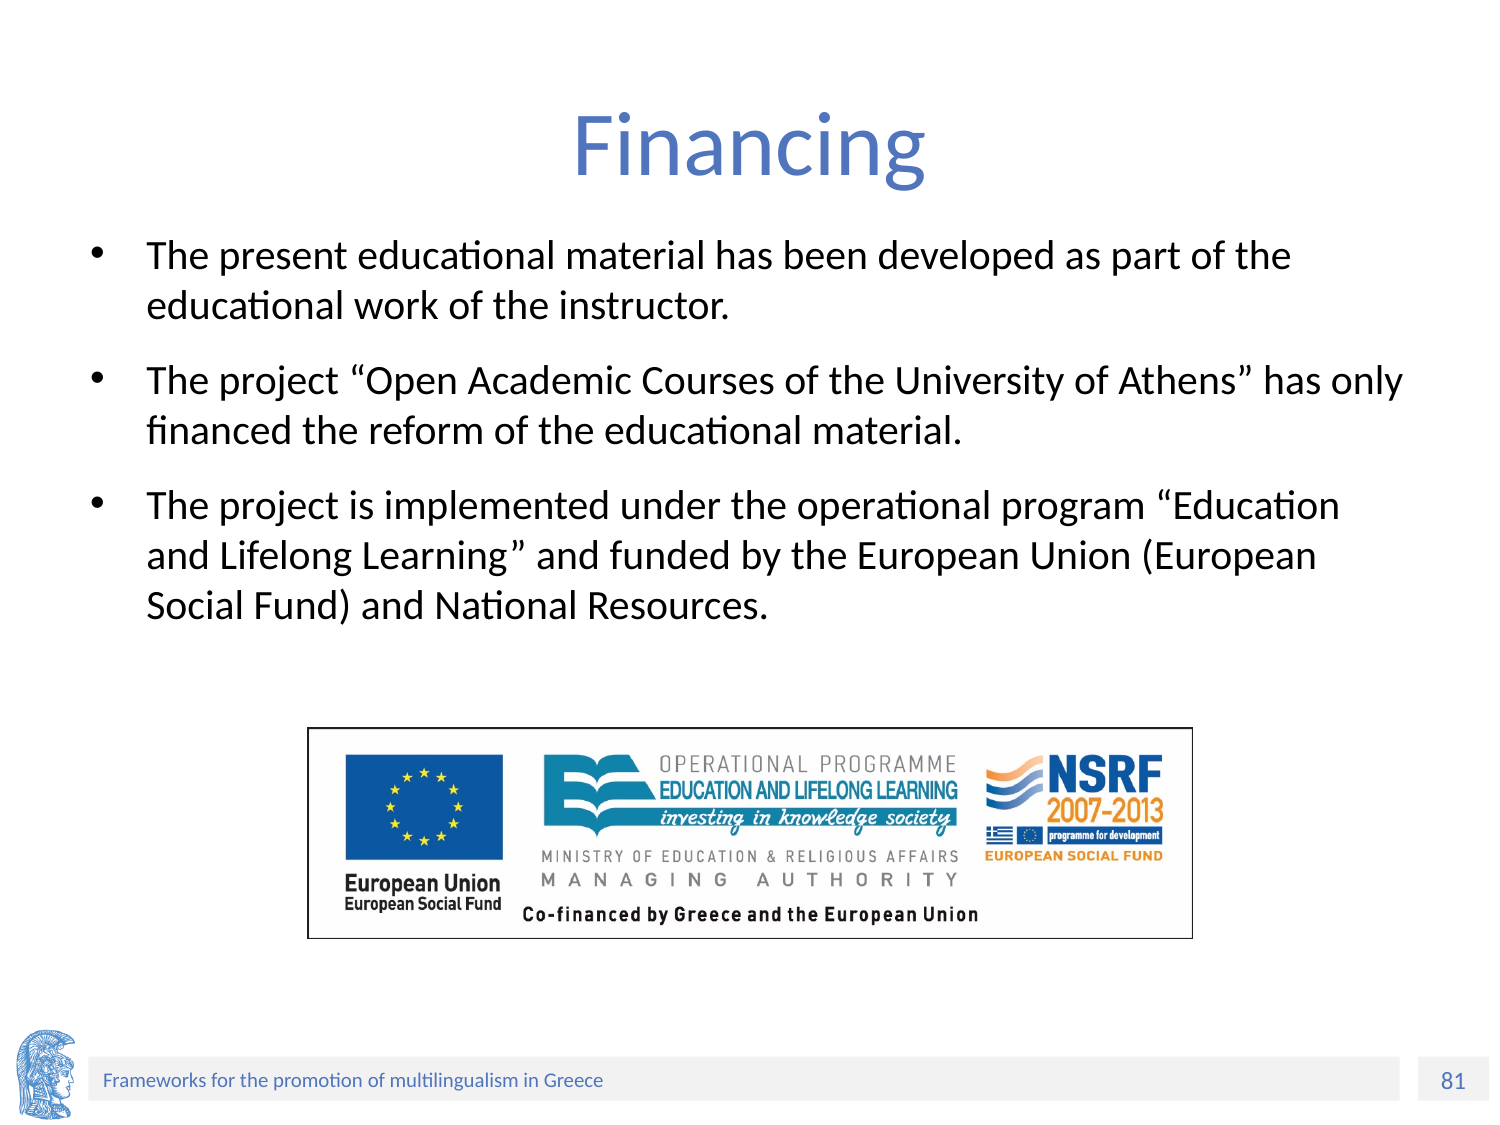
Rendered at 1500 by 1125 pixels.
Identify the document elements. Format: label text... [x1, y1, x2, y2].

picture [306, 727, 1194, 939]
list The present educational material has been developed as part of the educational work of the instructor. The project “Open Academic Courses of the University of Athens” has only financed the reform of the educational material. The project is implemented under the operational program “Education and Lifelong Learning” and funded by the European Union (European Social Fund) and National Resources. [75, 220, 1425, 963]
title Financing [75, 45, 1425, 220]
picture [9, 1026, 81, 1120]
